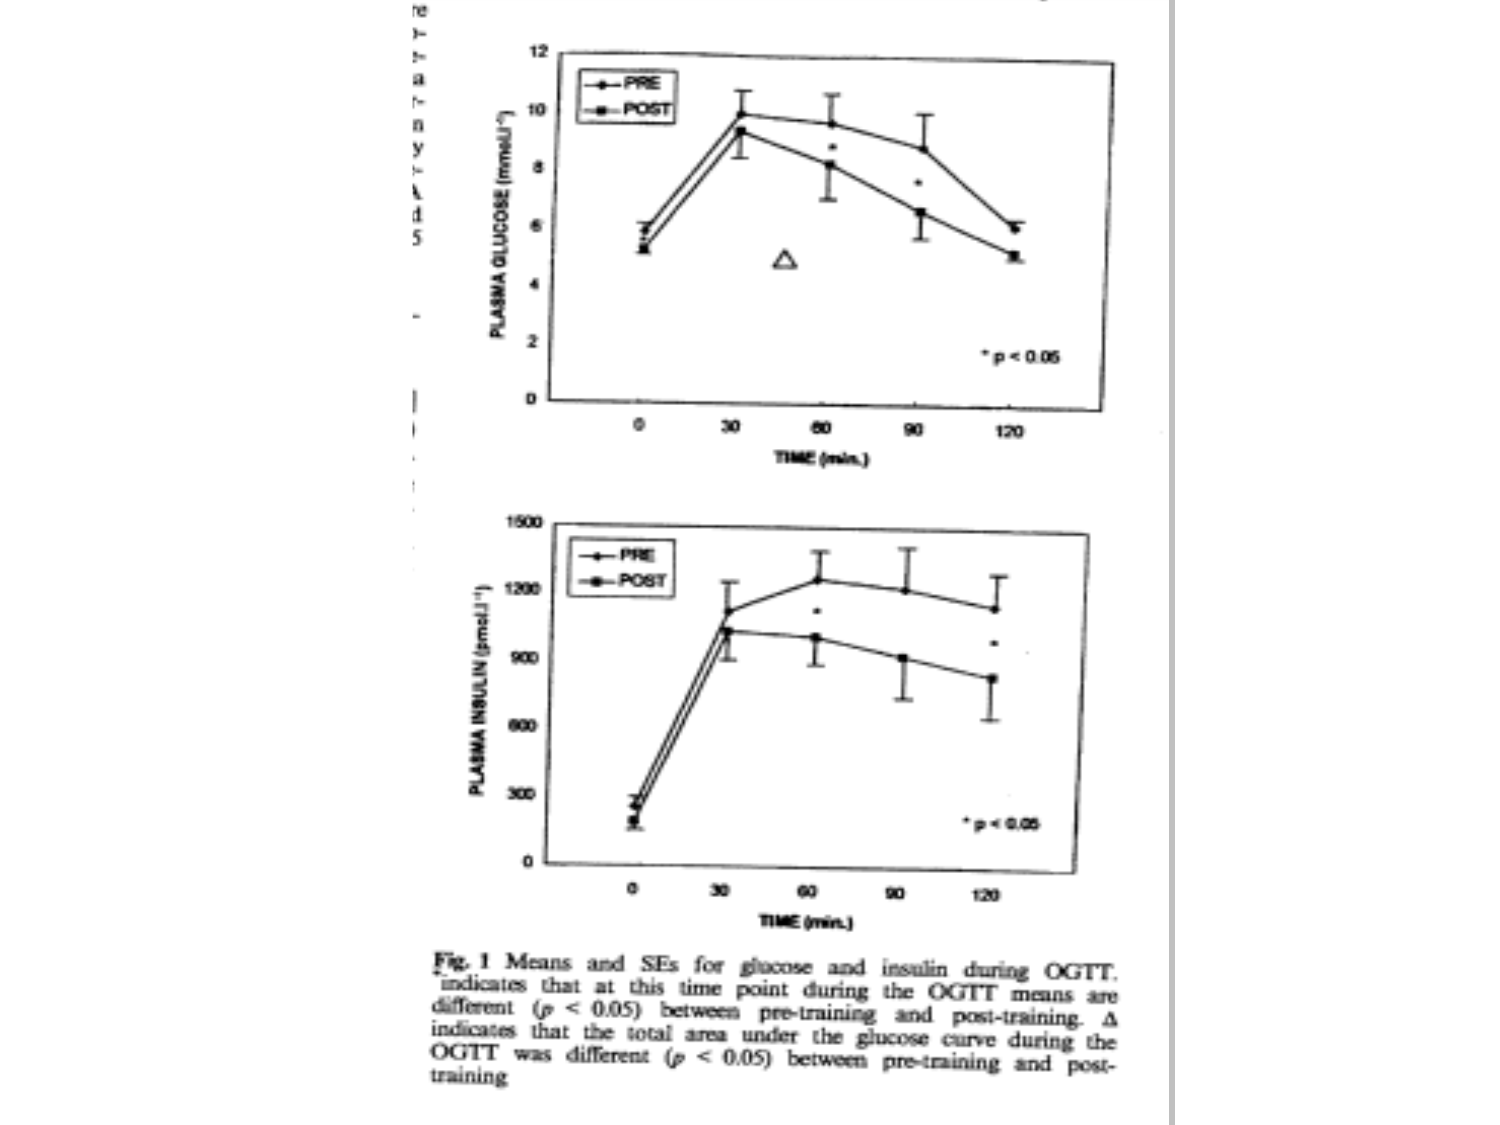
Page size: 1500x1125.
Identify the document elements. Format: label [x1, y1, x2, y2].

text_box [412, 0, 1176, 1125]
